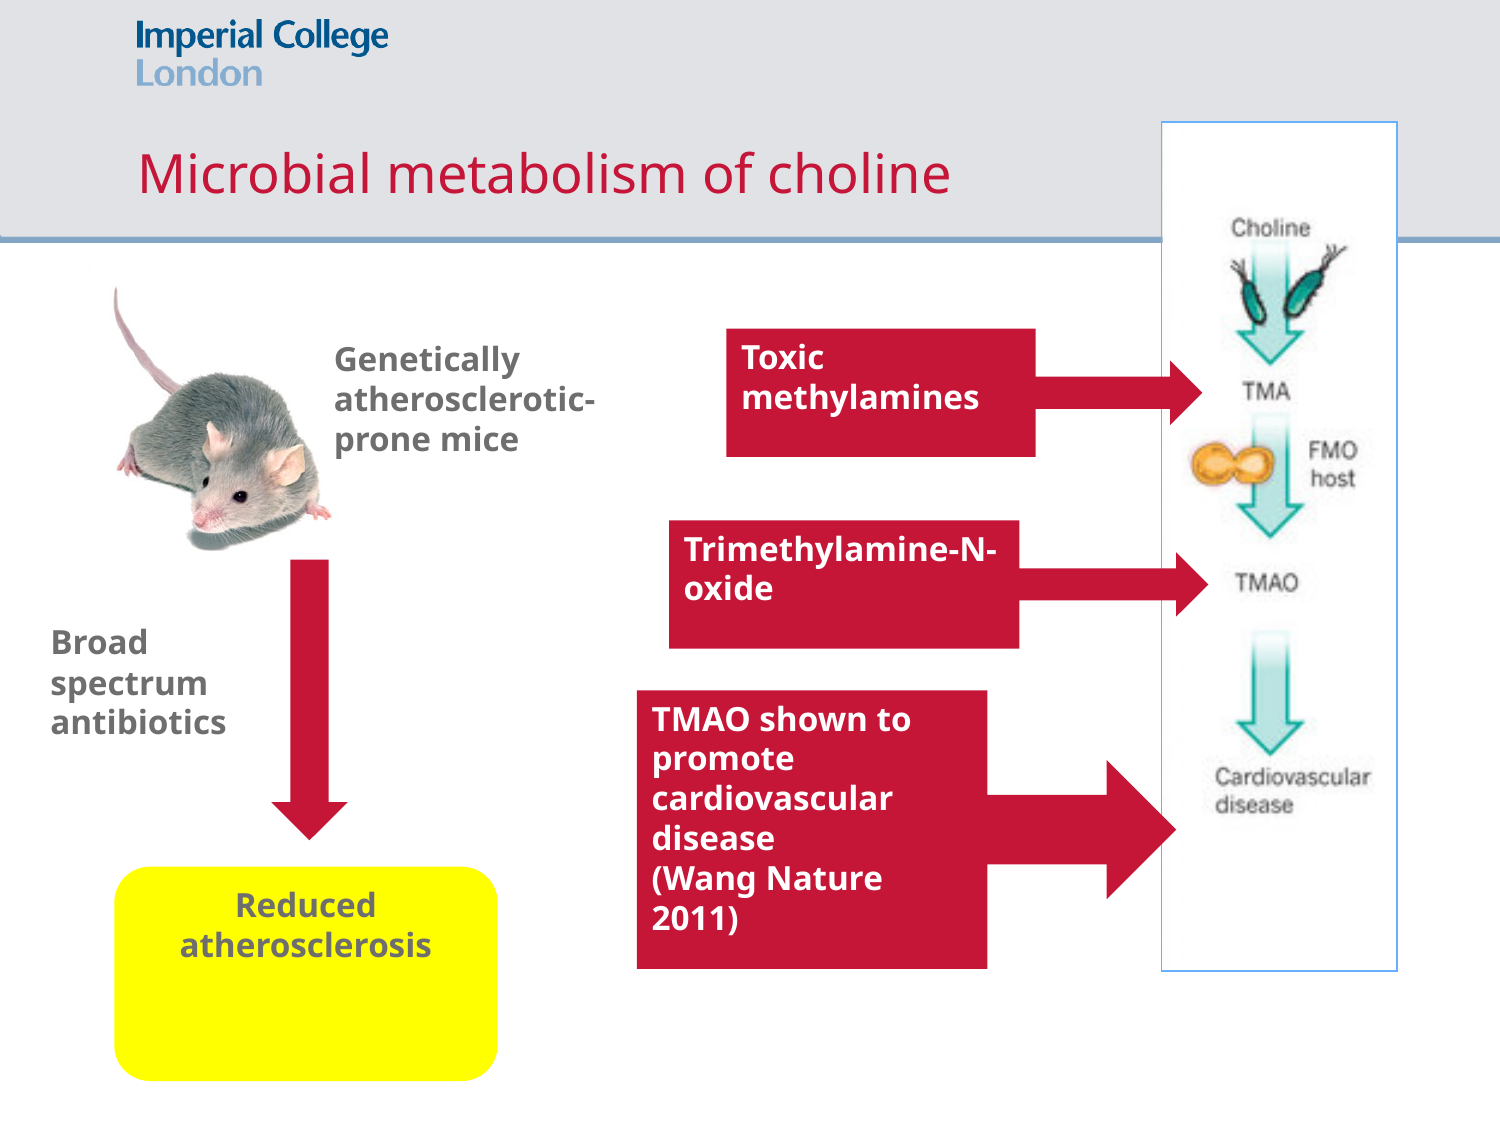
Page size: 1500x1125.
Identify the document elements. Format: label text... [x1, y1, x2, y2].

text_box [271, 581, 348, 841]
picture [1162, 122, 1397, 971]
text_box Broad spectrum antibiotics [35, 614, 272, 749]
text_box Trimethylamine-N-oxide [669, 520, 1157, 649]
text_box Genetically atherosclerotic-prone mice [368, 330, 677, 466]
title Microbial metabolism of choline [137, 99, 1375, 205]
text_box Reduced atherosclerosis [114, 866, 498, 1082]
text_box Toxic methylamines [726, 328, 1157, 457]
picture [0, 0, 1500, 243]
picture [77, 268, 364, 573]
text_box TMAO shown to promote cardiovascular disease (Wang Nature 2011) [636, 690, 1157, 969]
